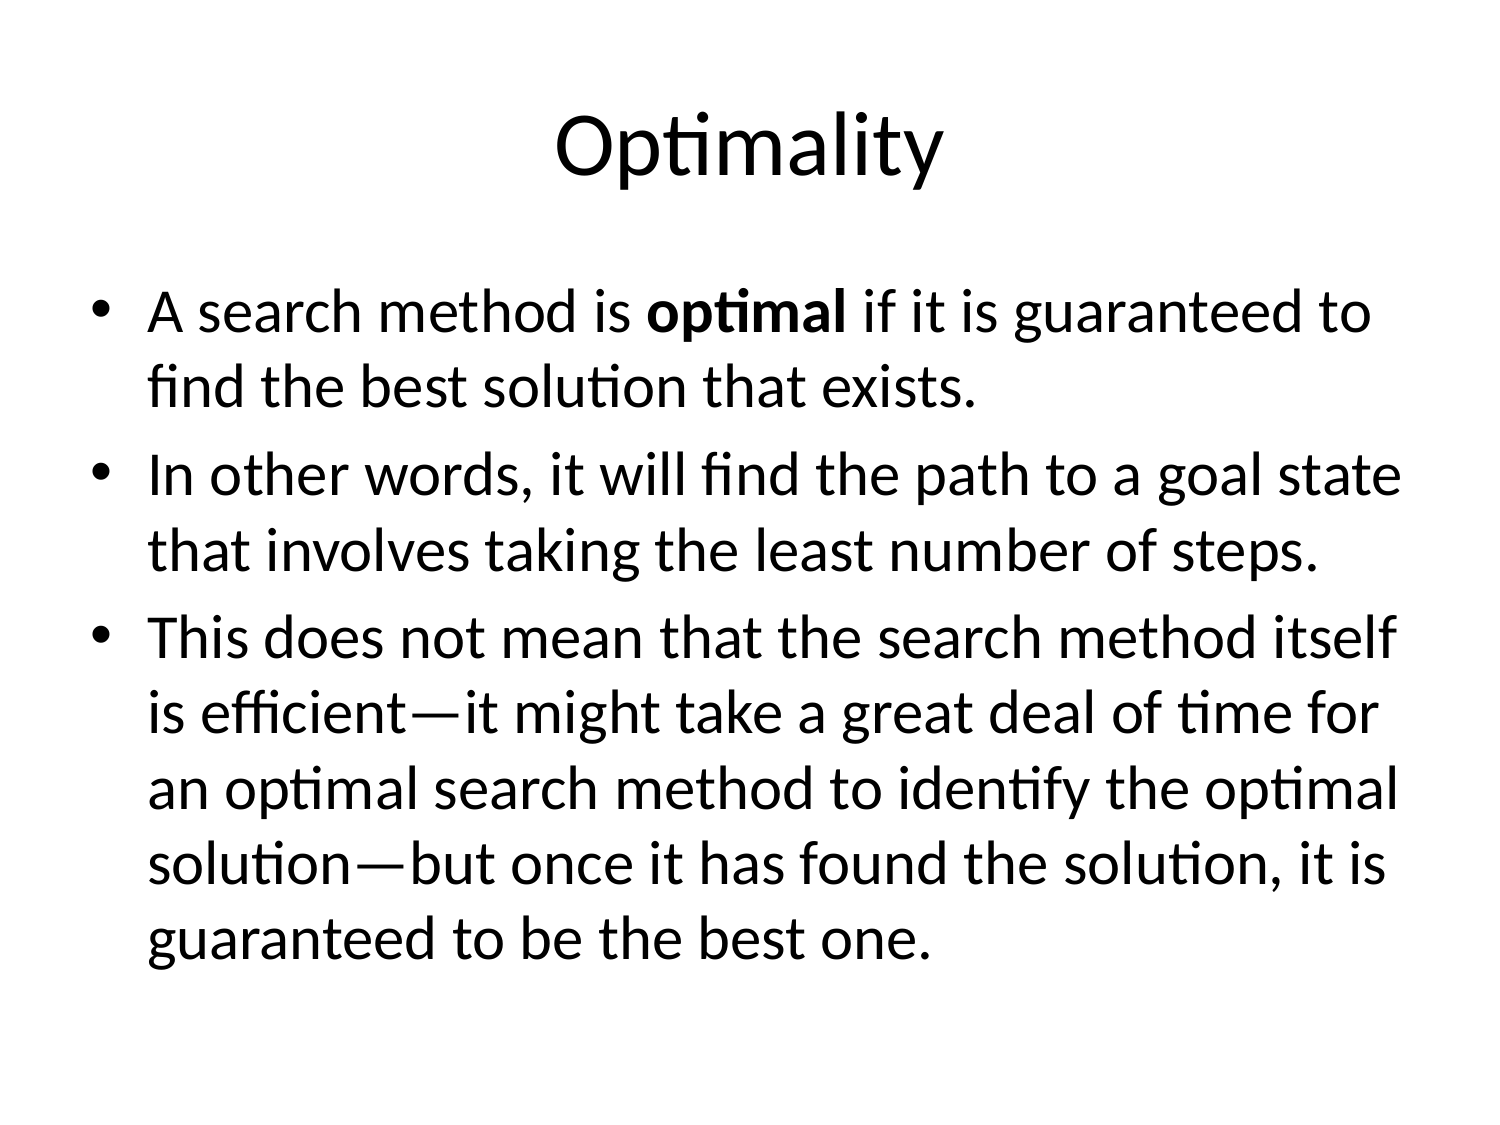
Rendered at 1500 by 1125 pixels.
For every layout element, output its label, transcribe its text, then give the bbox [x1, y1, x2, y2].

title Optimality [75, 45, 1425, 233]
list A search method is optimal if it is guaranteed to find the best solution that exists. In other words, it will find the path to a goal state that involves taking the least number of steps. This does not mean that the search method itself is efficient—it might take a great deal of time for an optimal search method to identify the optimal solution—but once it has found the solution, it is guaranteed to be the best one. [75, 262, 1425, 1005]
